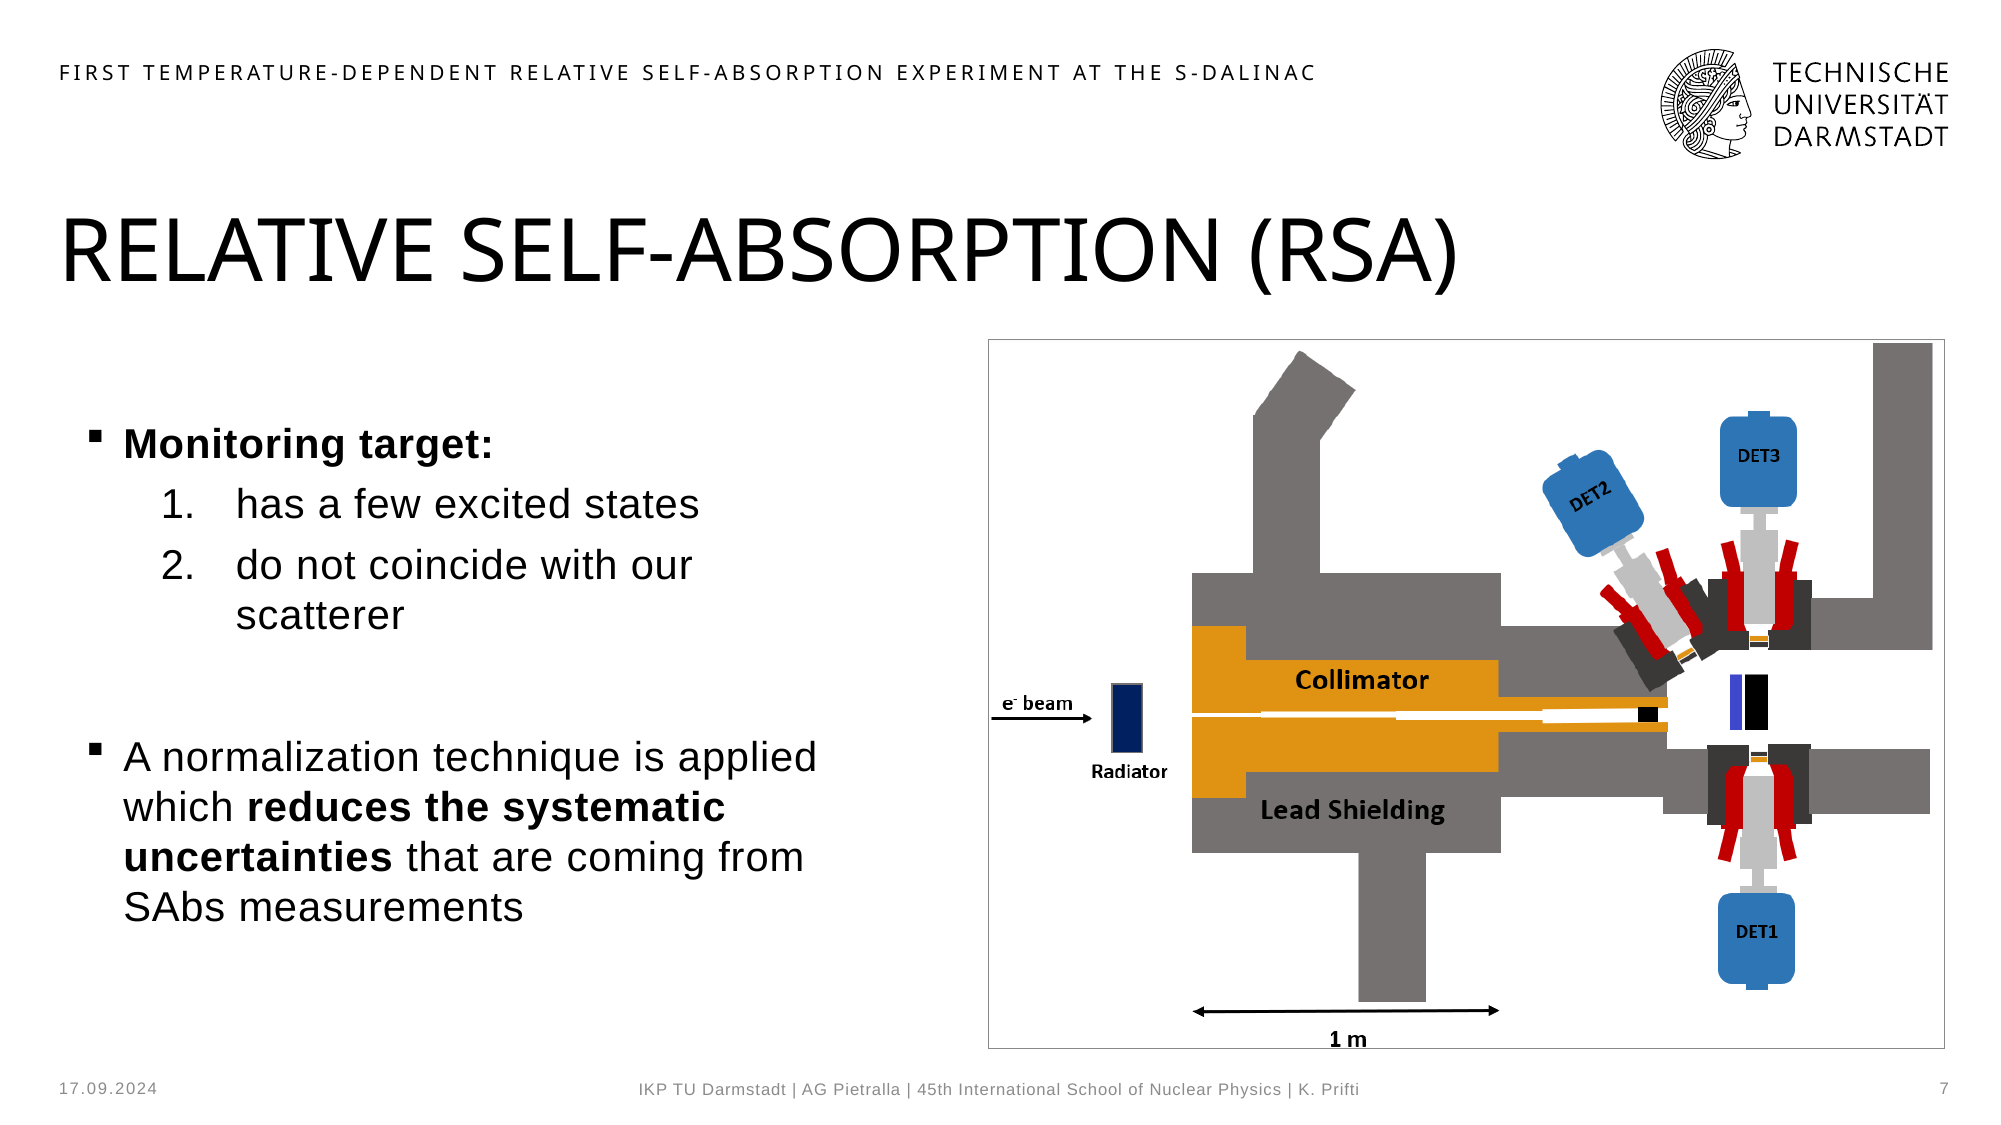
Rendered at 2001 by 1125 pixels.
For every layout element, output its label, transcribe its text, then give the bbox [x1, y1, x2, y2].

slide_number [59, 1075, 296, 1106]
slide_number 7 [1708, 1075, 1949, 1106]
text_box Monitoring target: has a few excited states do not coincide with our scatterer A normalization technique is applied which reduces the systematic uncertainties that are coming from SAbs measurements [71, 267, 882, 1005]
footer First temperature-dependent relative self-absorption experiment at the S-DALINAC [59, 59, 1532, 91]
picture [988, 339, 1945, 1049]
title Relative self-absorption (rsa) [59, 120, 1532, 298]
